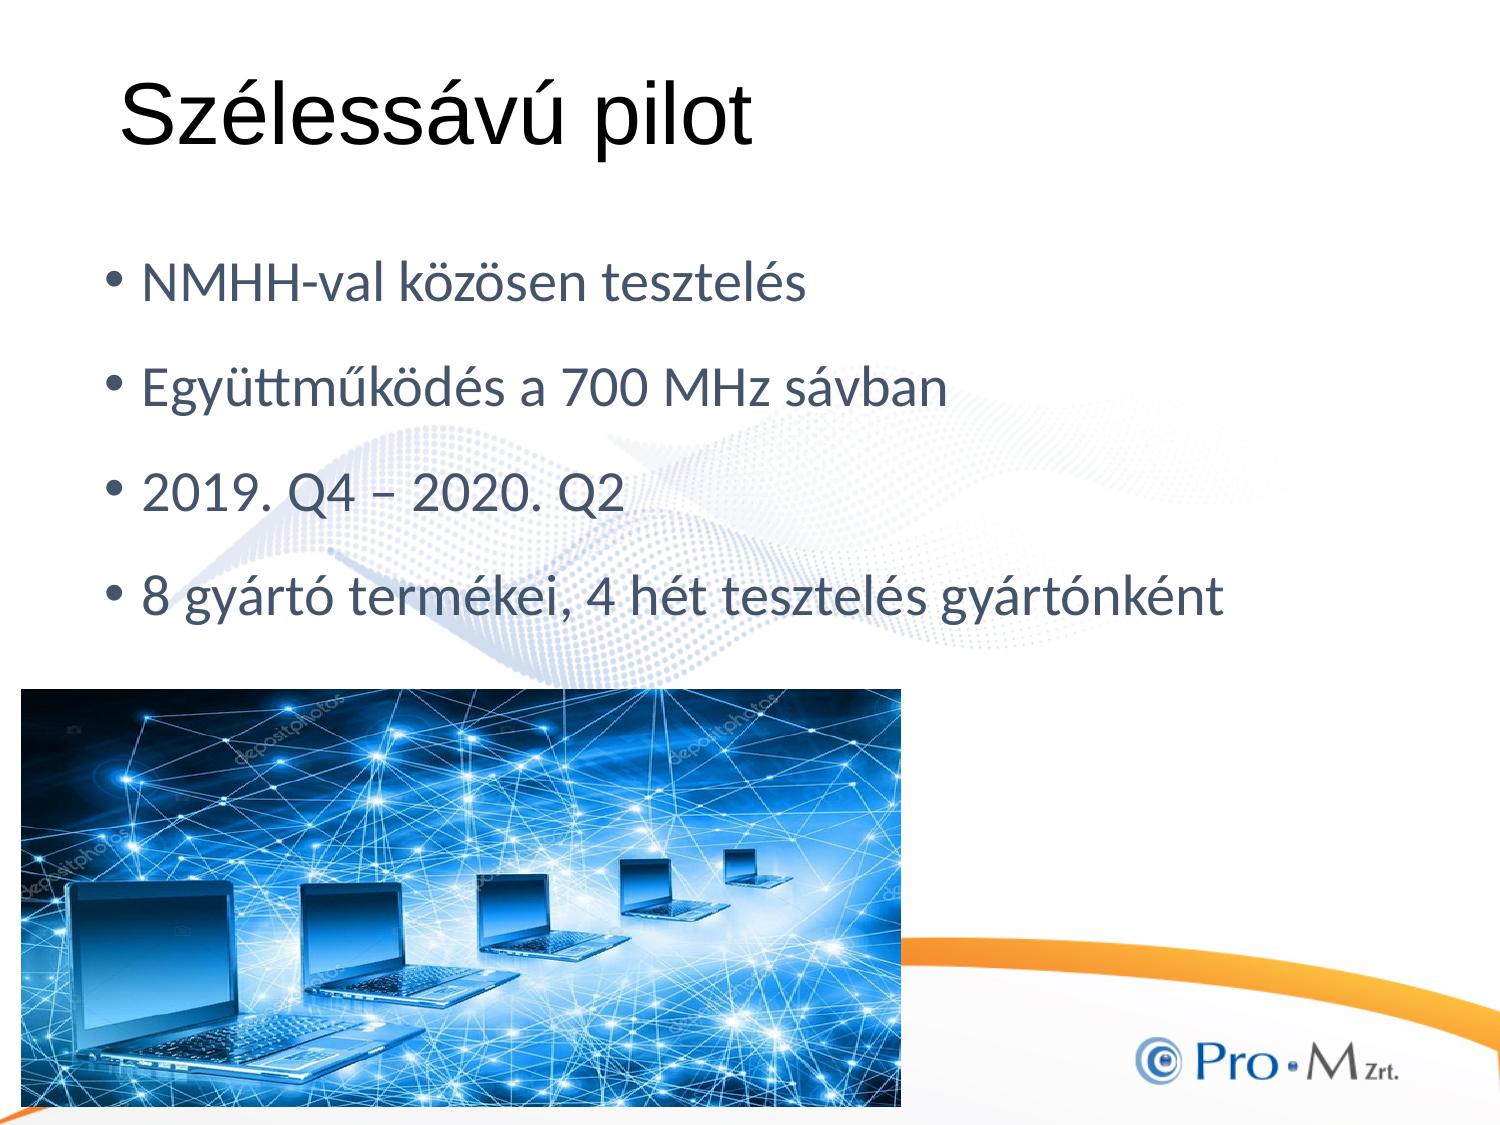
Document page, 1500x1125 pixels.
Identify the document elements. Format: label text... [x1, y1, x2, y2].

title Szélessávú pilot [103, 59, 1397, 278]
picture [0, 0, 1500, 1125]
list NMHH-val közösen tesztelés Együttműködés a 700 MHz sávban 2019. Q4 – 2020. Q2 8 gyártó termékei, 4 hét tesztelés gyártónként [89, 200, 1384, 915]
